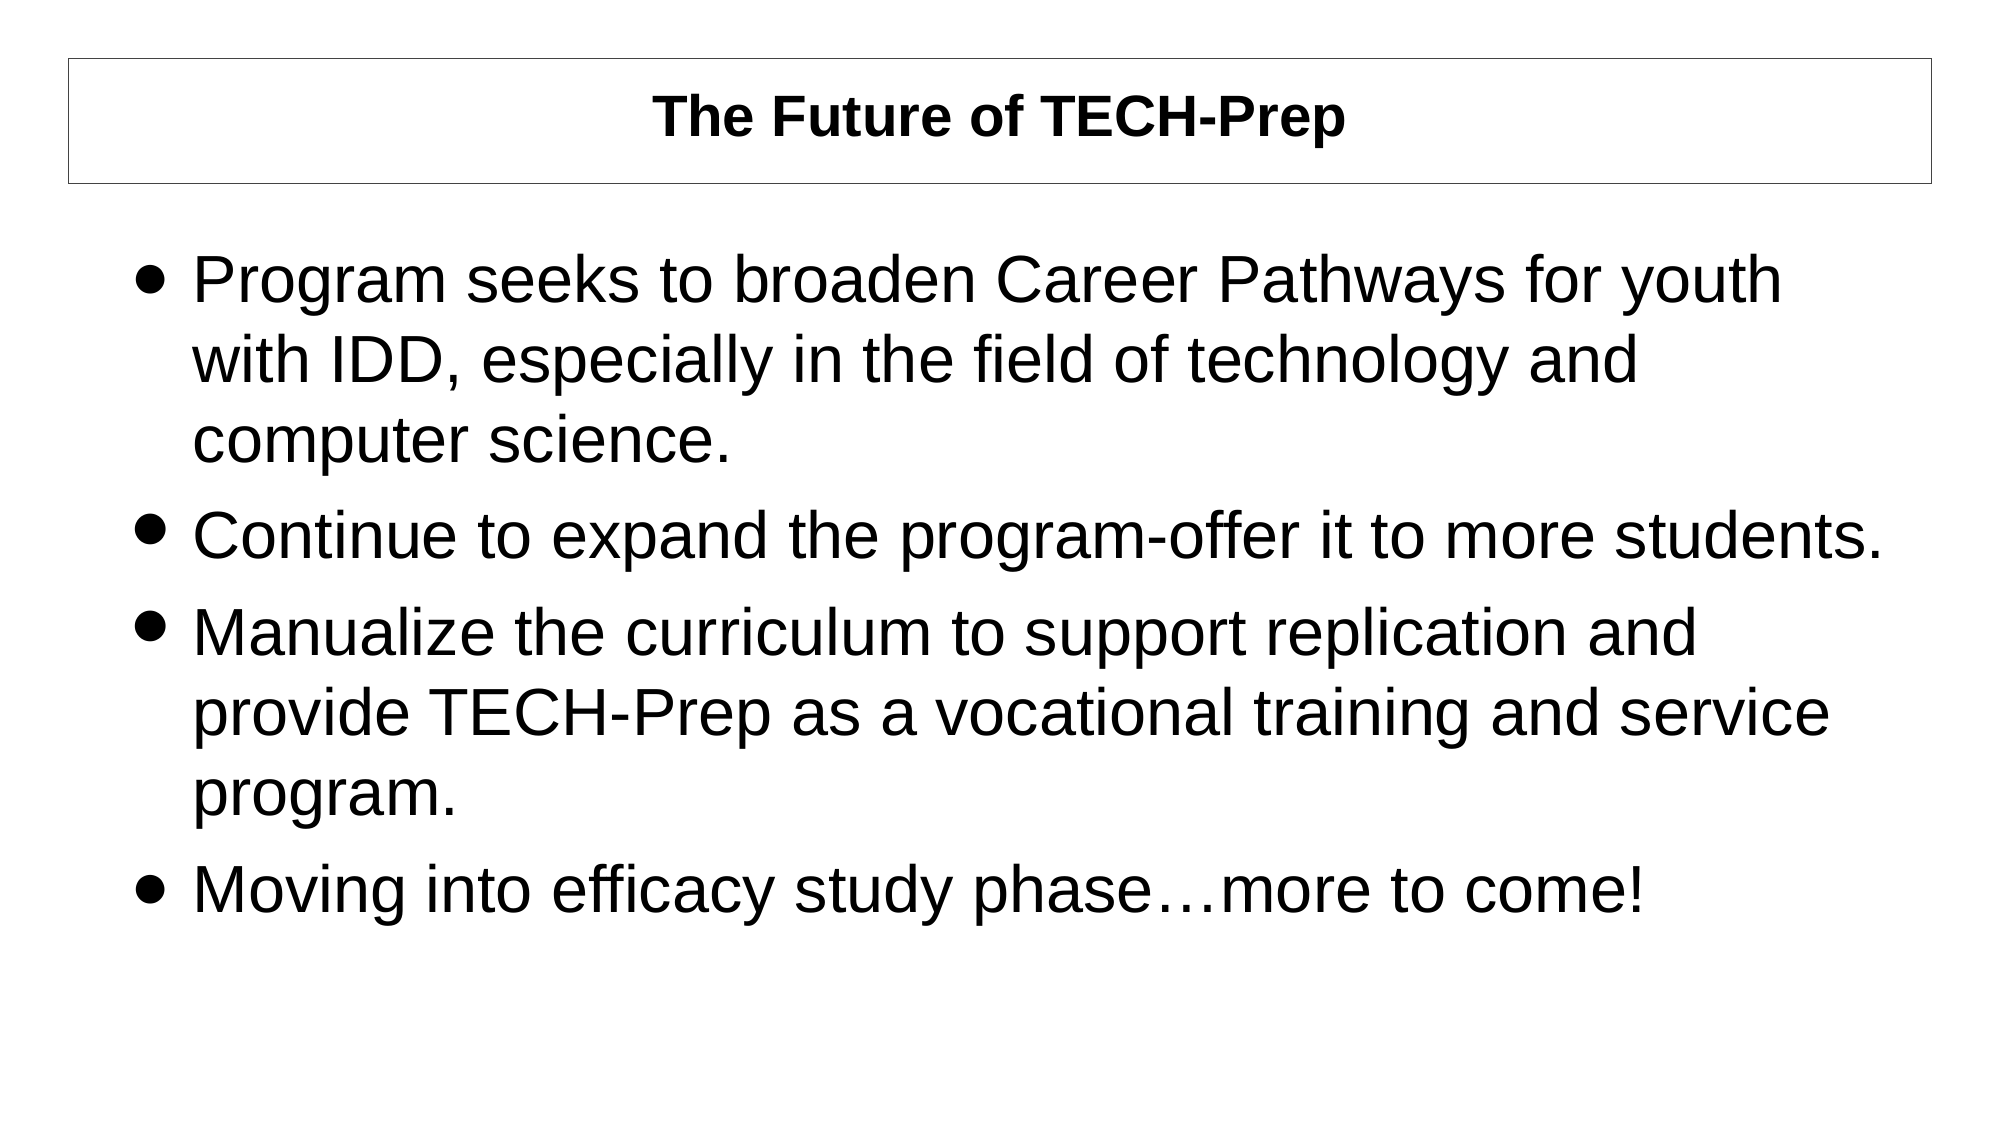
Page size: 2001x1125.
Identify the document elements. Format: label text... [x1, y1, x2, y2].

list Program seeks to broaden Career Pathways for youth with IDD, especially in the field of technology and computer science. Continue to expand the program-offer it to more students. Manualize the curriculum to support replication and provide TECH-Prep as a vocational training and service program. Moving into efficacy study phase…more to come! [72, 215, 1932, 1015]
title The Future of TECH-Prep [68, 58, 1932, 184]
